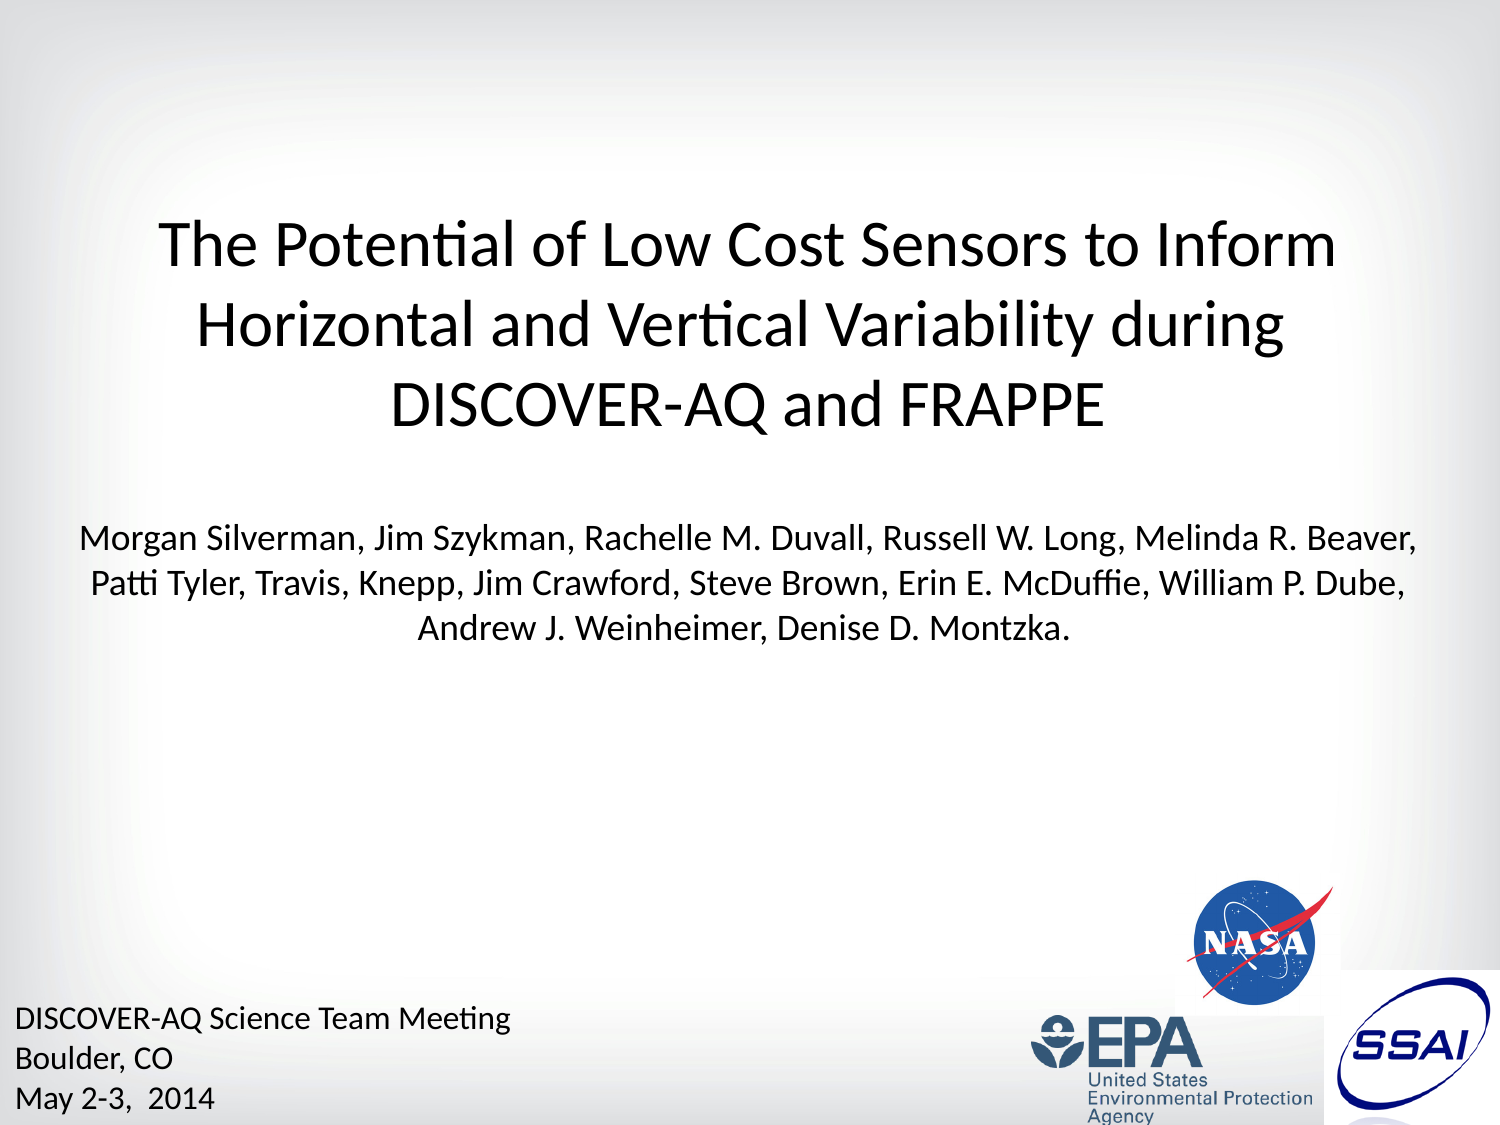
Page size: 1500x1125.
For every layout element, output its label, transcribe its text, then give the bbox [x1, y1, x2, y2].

text_box Morgan Silverman, Jim Szykman, Rachelle M. Duvall, Russell W. Long, Melinda R. Beaver, Patti Tyler, Travis, Knepp, Jim Crawford, Steve Brown, Erin E. McDuffie, William P. Dube, Andrew J. Weinheimer, Denise D. Montzka. [48, 505, 1449, 656]
text_box The Potential of Low Cost Sensors to Inform Horizontal and Vertical Variability during DISCOVER-AQ and FRAPPE [0, 188, 1499, 450]
text_box DISCOVER-AQ Science Team Meeting Boulder, CO May 2-3, 2014 [0, 988, 683, 1124]
picture [0, 0, 1500, 1125]
